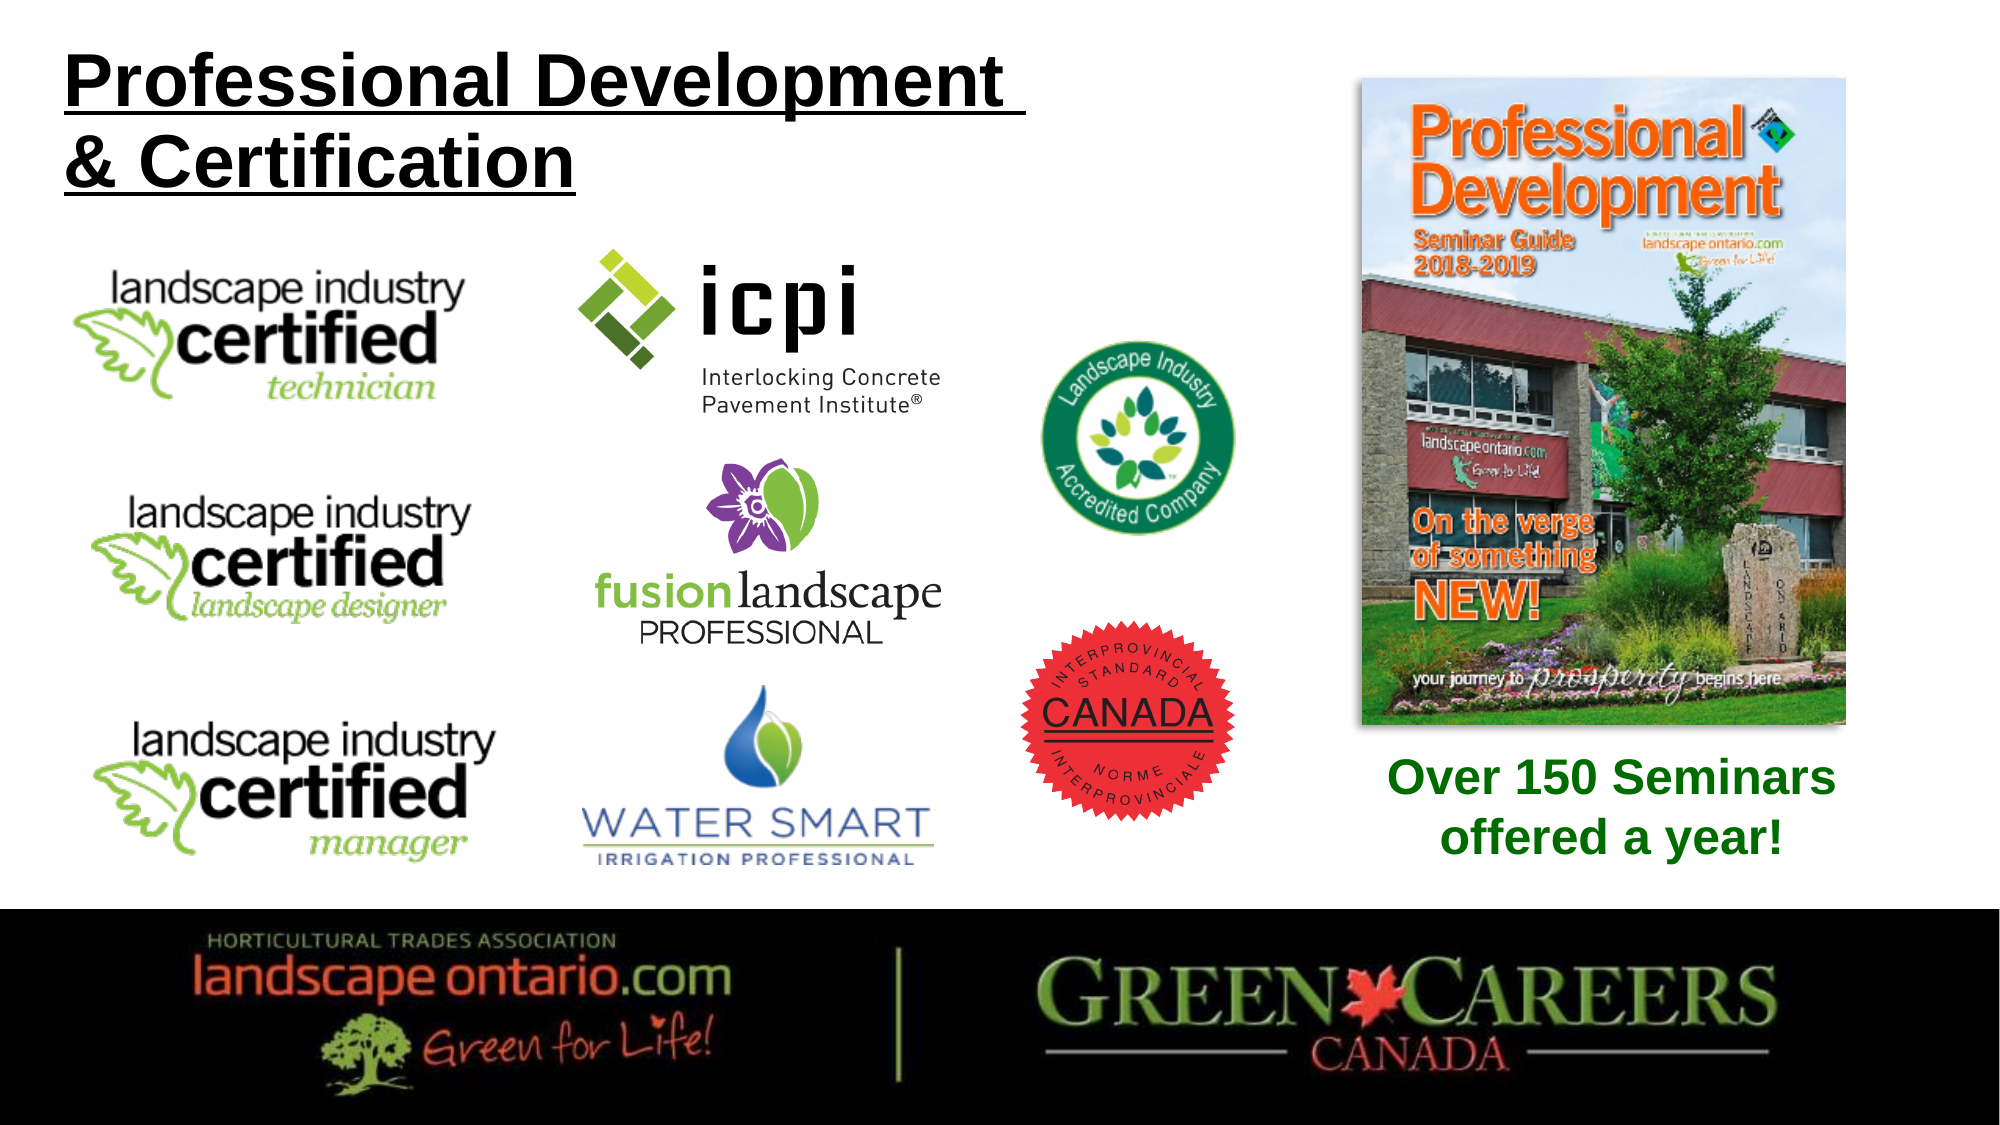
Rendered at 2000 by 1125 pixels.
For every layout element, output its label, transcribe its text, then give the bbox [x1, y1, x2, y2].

text_box Over 150 Seminars offered a year! [1336, 729, 1888, 839]
picture [29, 219, 545, 906]
picture [582, 685, 934, 866]
picture [580, 445, 957, 662]
picture [1362, 78, 1846, 726]
picture [0, 909, 2000, 1125]
picture [1023, 334, 1259, 542]
text_box Professional Development & Certification [48, 34, 1329, 157]
picture [569, 240, 947, 420]
picture [1017, 619, 1237, 822]
